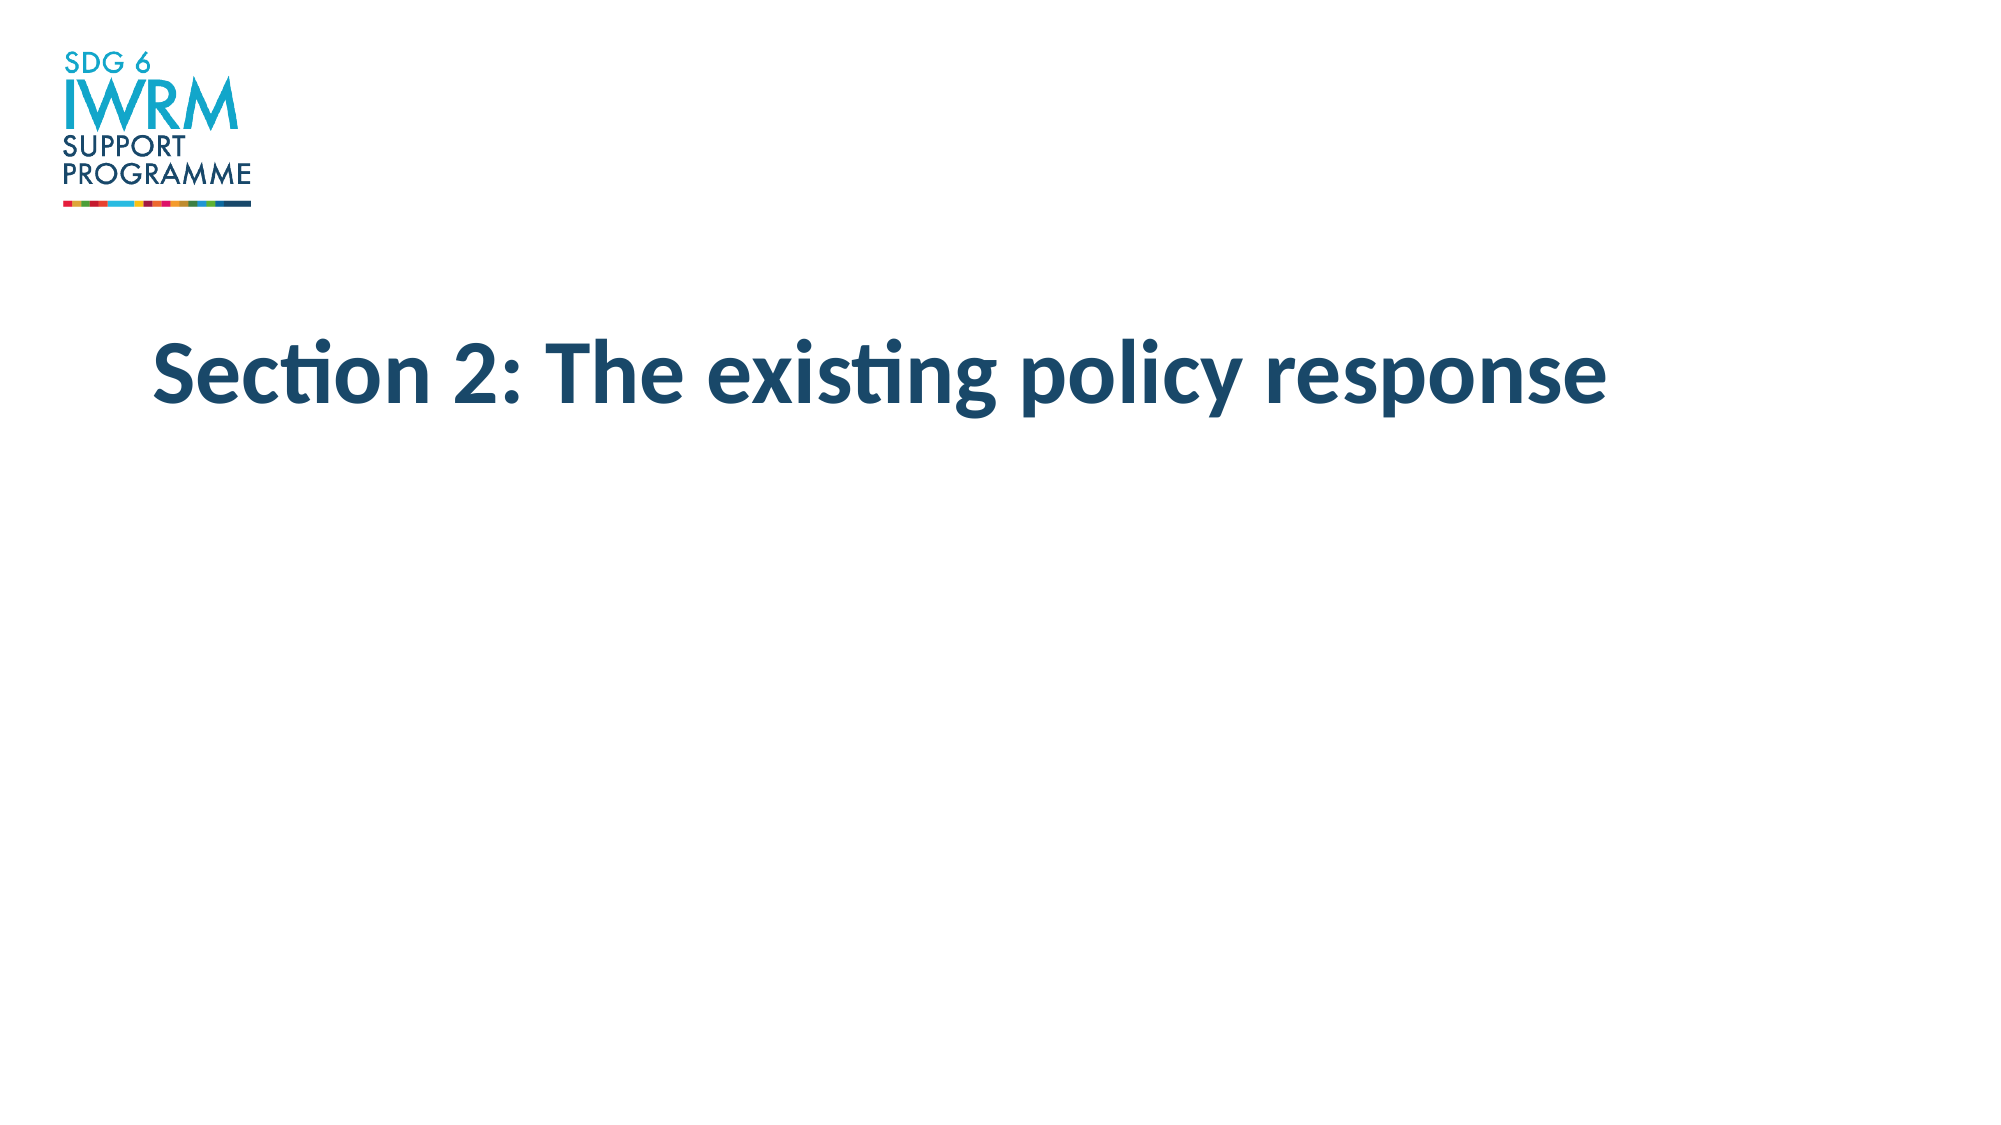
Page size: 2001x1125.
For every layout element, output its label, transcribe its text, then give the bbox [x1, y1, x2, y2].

picture [60, 48, 252, 207]
title Section 2: The existing policy response [137, 265, 1863, 484]
